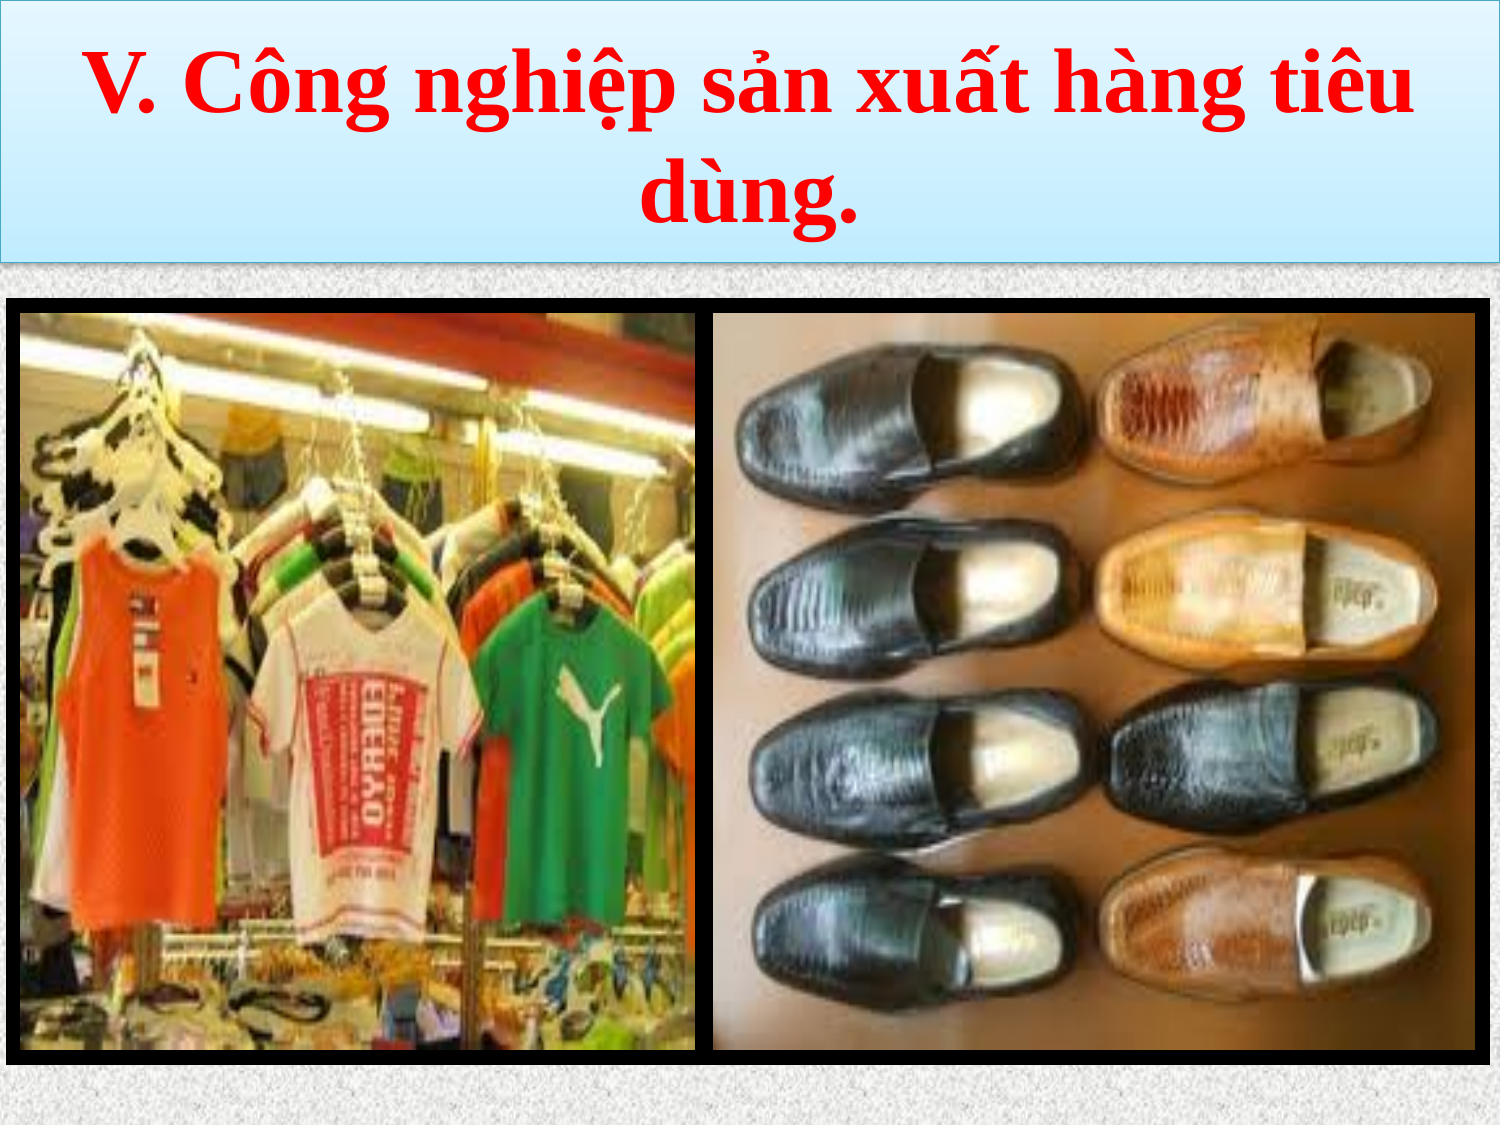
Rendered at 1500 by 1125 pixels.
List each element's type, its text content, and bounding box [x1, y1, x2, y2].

picture [0, 263, 1500, 1125]
text_box V. Công nghiệp sản xuất hàng tiêu dùng. [0, 0, 1500, 263]
